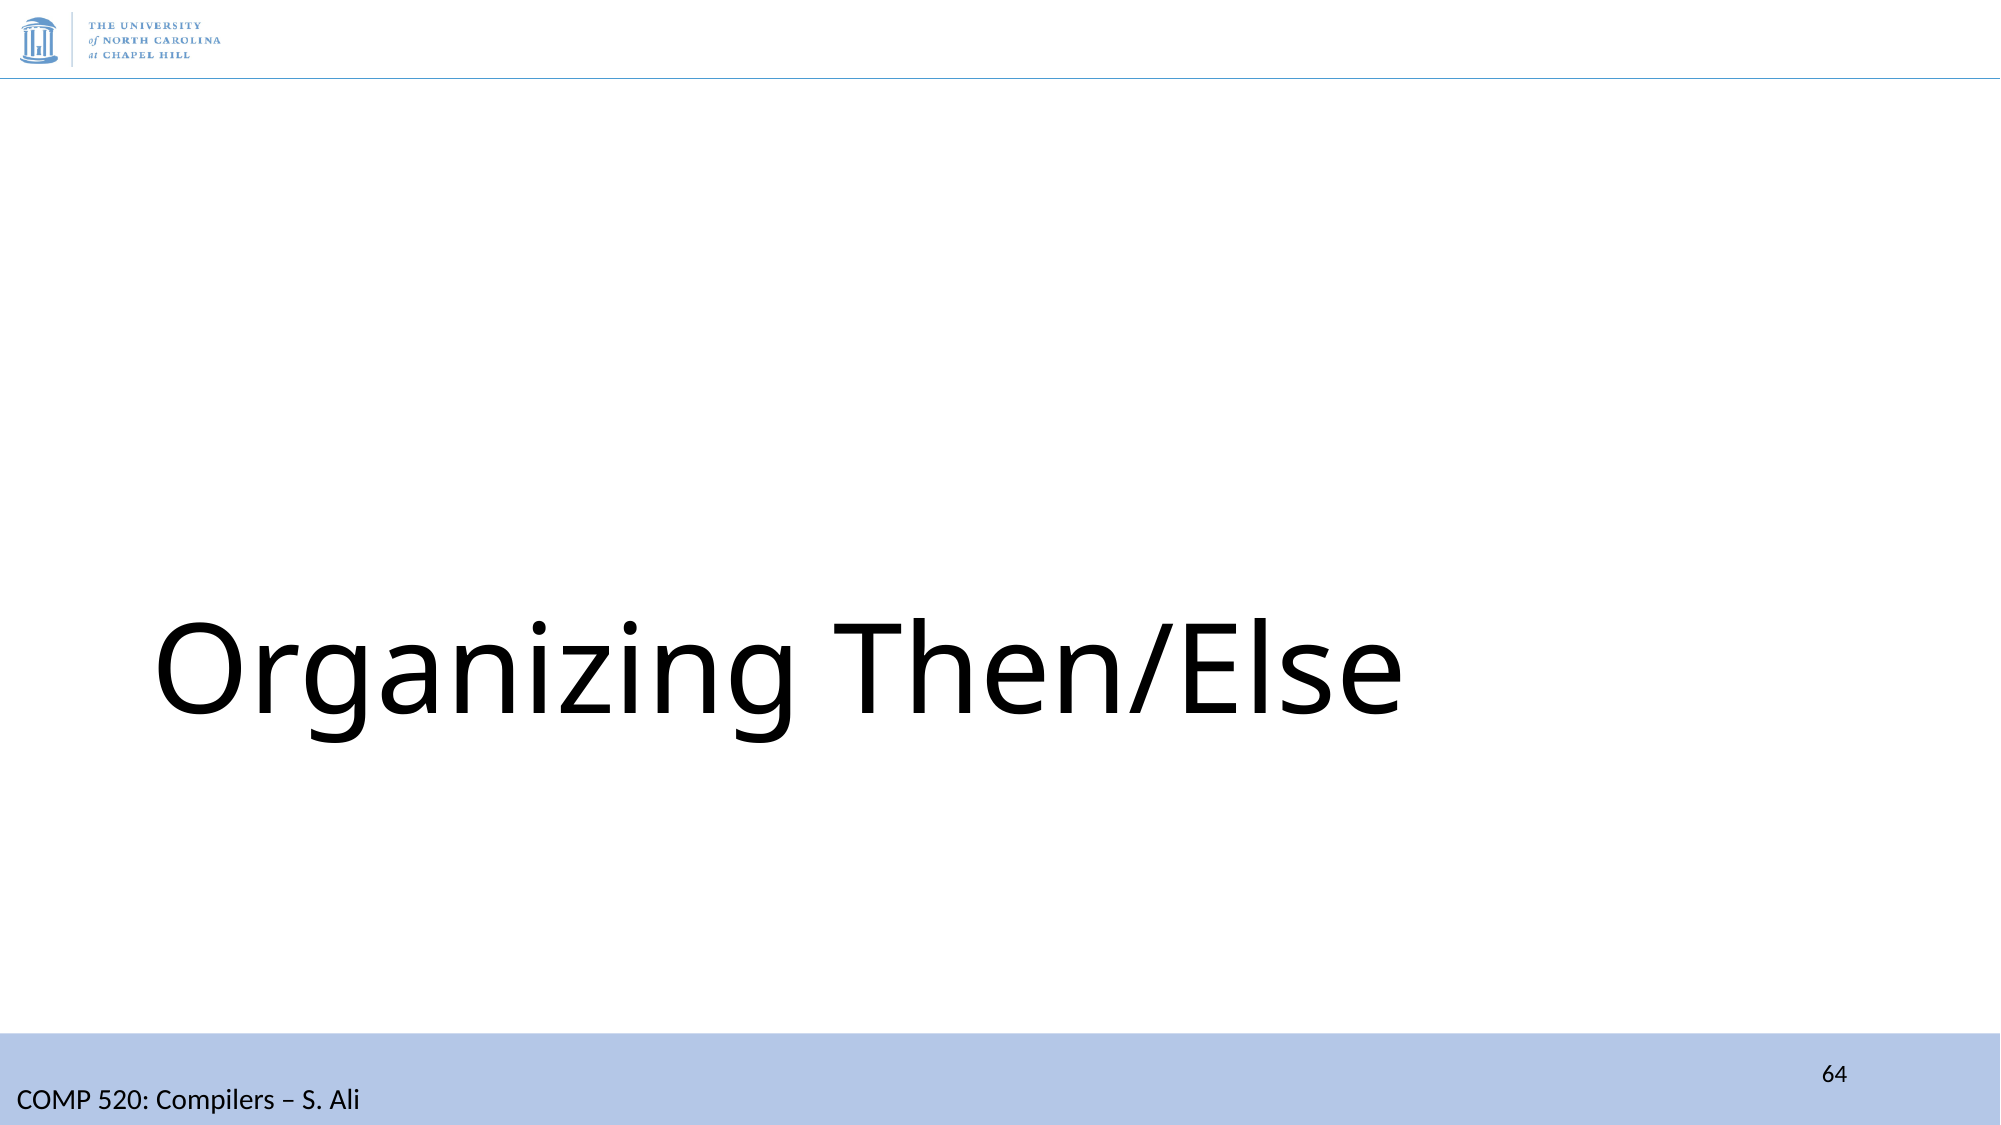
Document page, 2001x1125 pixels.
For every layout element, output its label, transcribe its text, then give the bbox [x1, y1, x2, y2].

slide_number 64 [1412, 1042, 1863, 1103]
picture [16, 12, 228, 67]
text_box [0, 1032, 2000, 1125]
text_box COMP 520: Compilers – S. Ali [2, 1072, 376, 1123]
title Organizing Then/Else [136, 280, 1862, 749]
